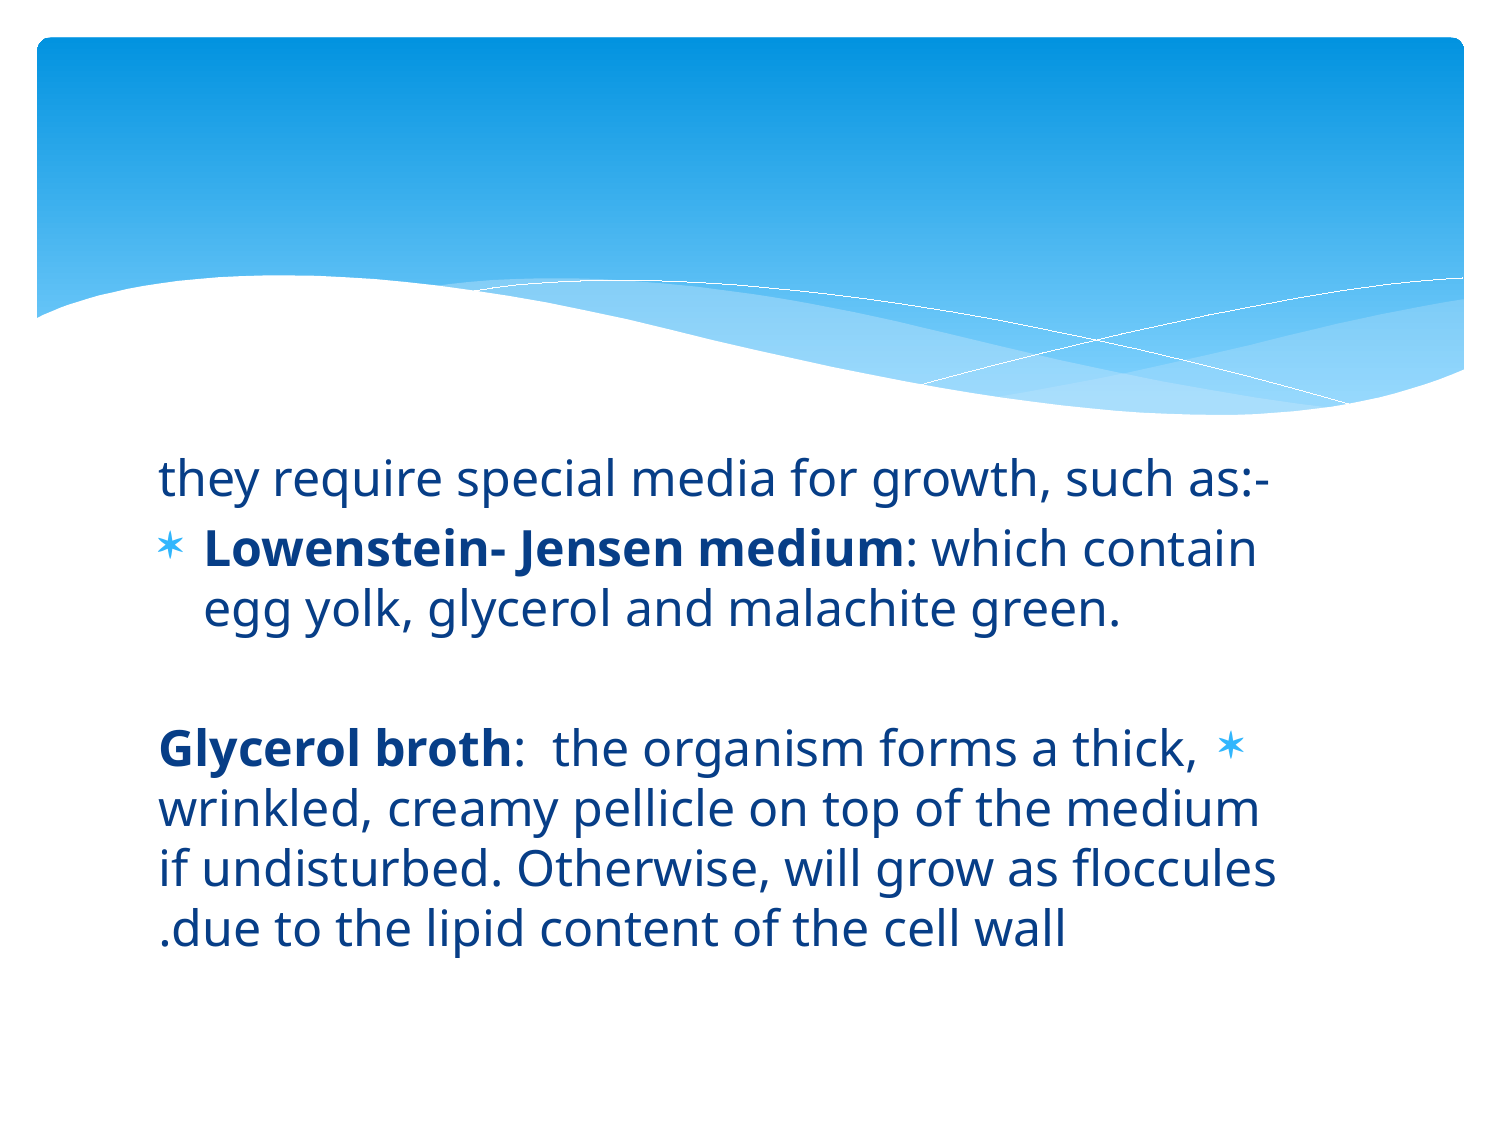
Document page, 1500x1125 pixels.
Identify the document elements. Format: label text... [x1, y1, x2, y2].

list they require special media for growth, such as:- Lowenstein- Jensen medium: which contain egg yolk, glycerol and malachite green. Glycerol broth: the organism forms a thick, wrinkled, creamy pellicle on top of the medium if undisturbed. Otherwise, will grow as floccules due to the lipid content of the cell wall. [143, 438, 1359, 1005]
